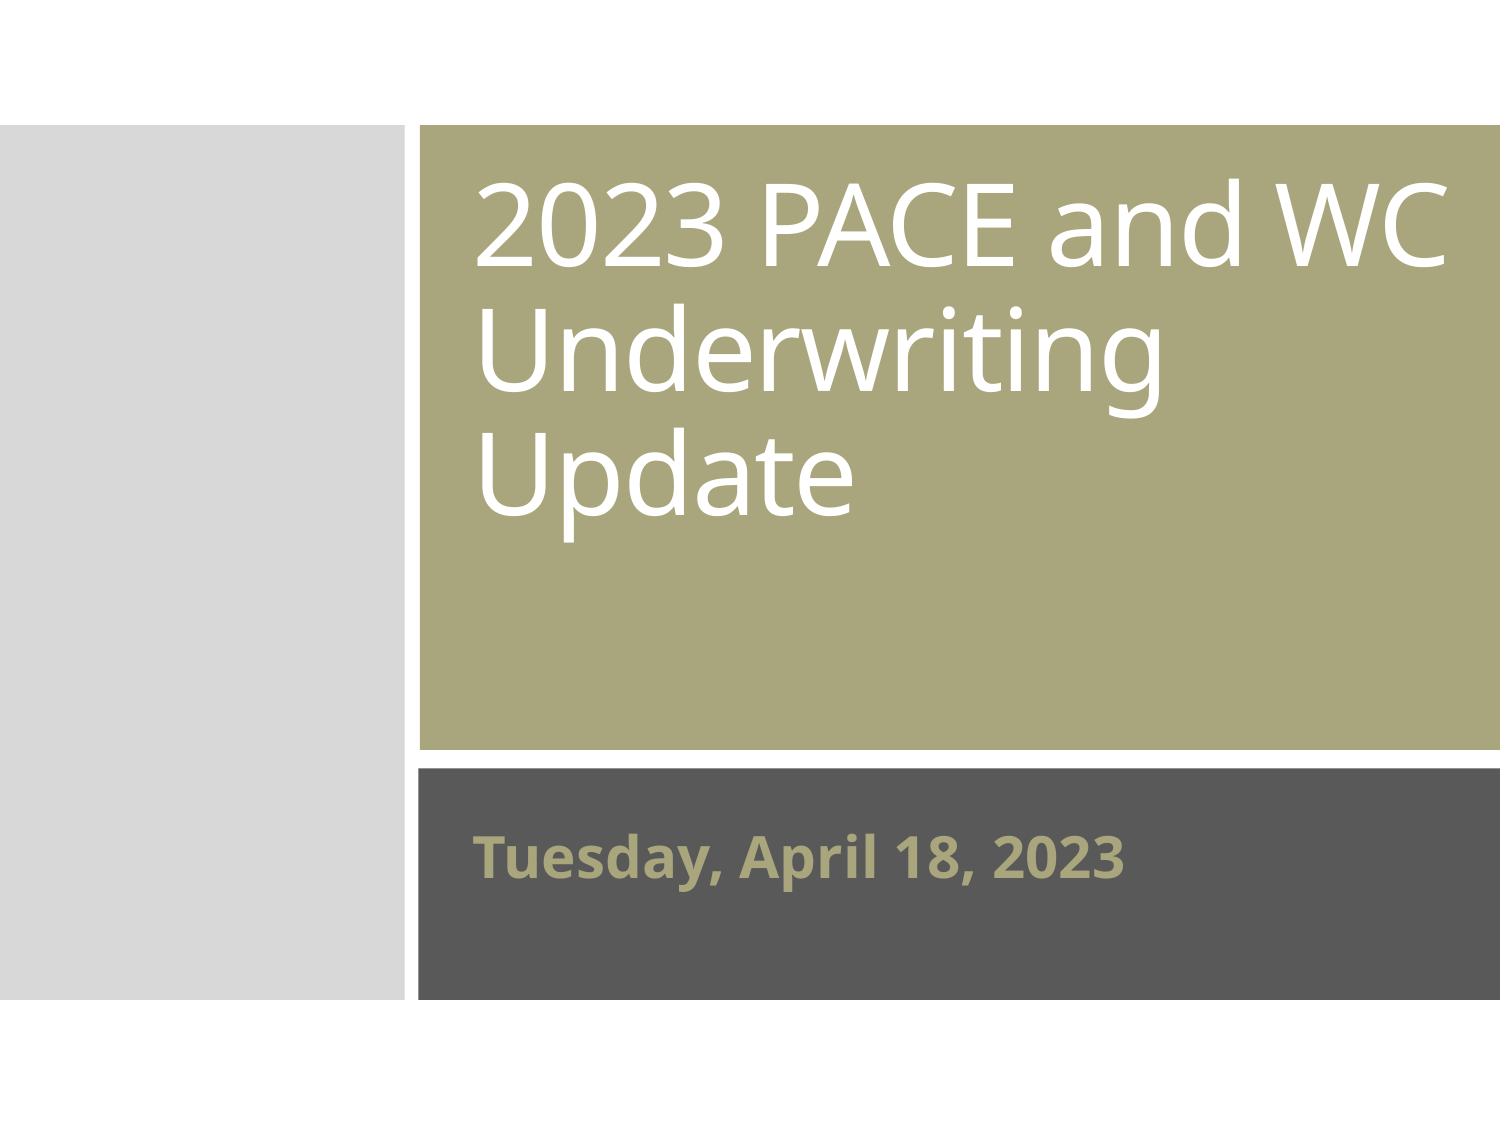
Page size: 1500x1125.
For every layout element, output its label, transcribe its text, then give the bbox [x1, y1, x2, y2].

subtitle Tuesday, April 18, 2023 [457, 821, 1343, 948]
title 2023 PACE and WC Underwriting Update [457, 156, 1469, 548]
text_box [417, 768, 1500, 1001]
text_box [419, 124, 1500, 751]
text_box [0, 124, 406, 1001]
text_box [0, 0, 1500, 1125]
